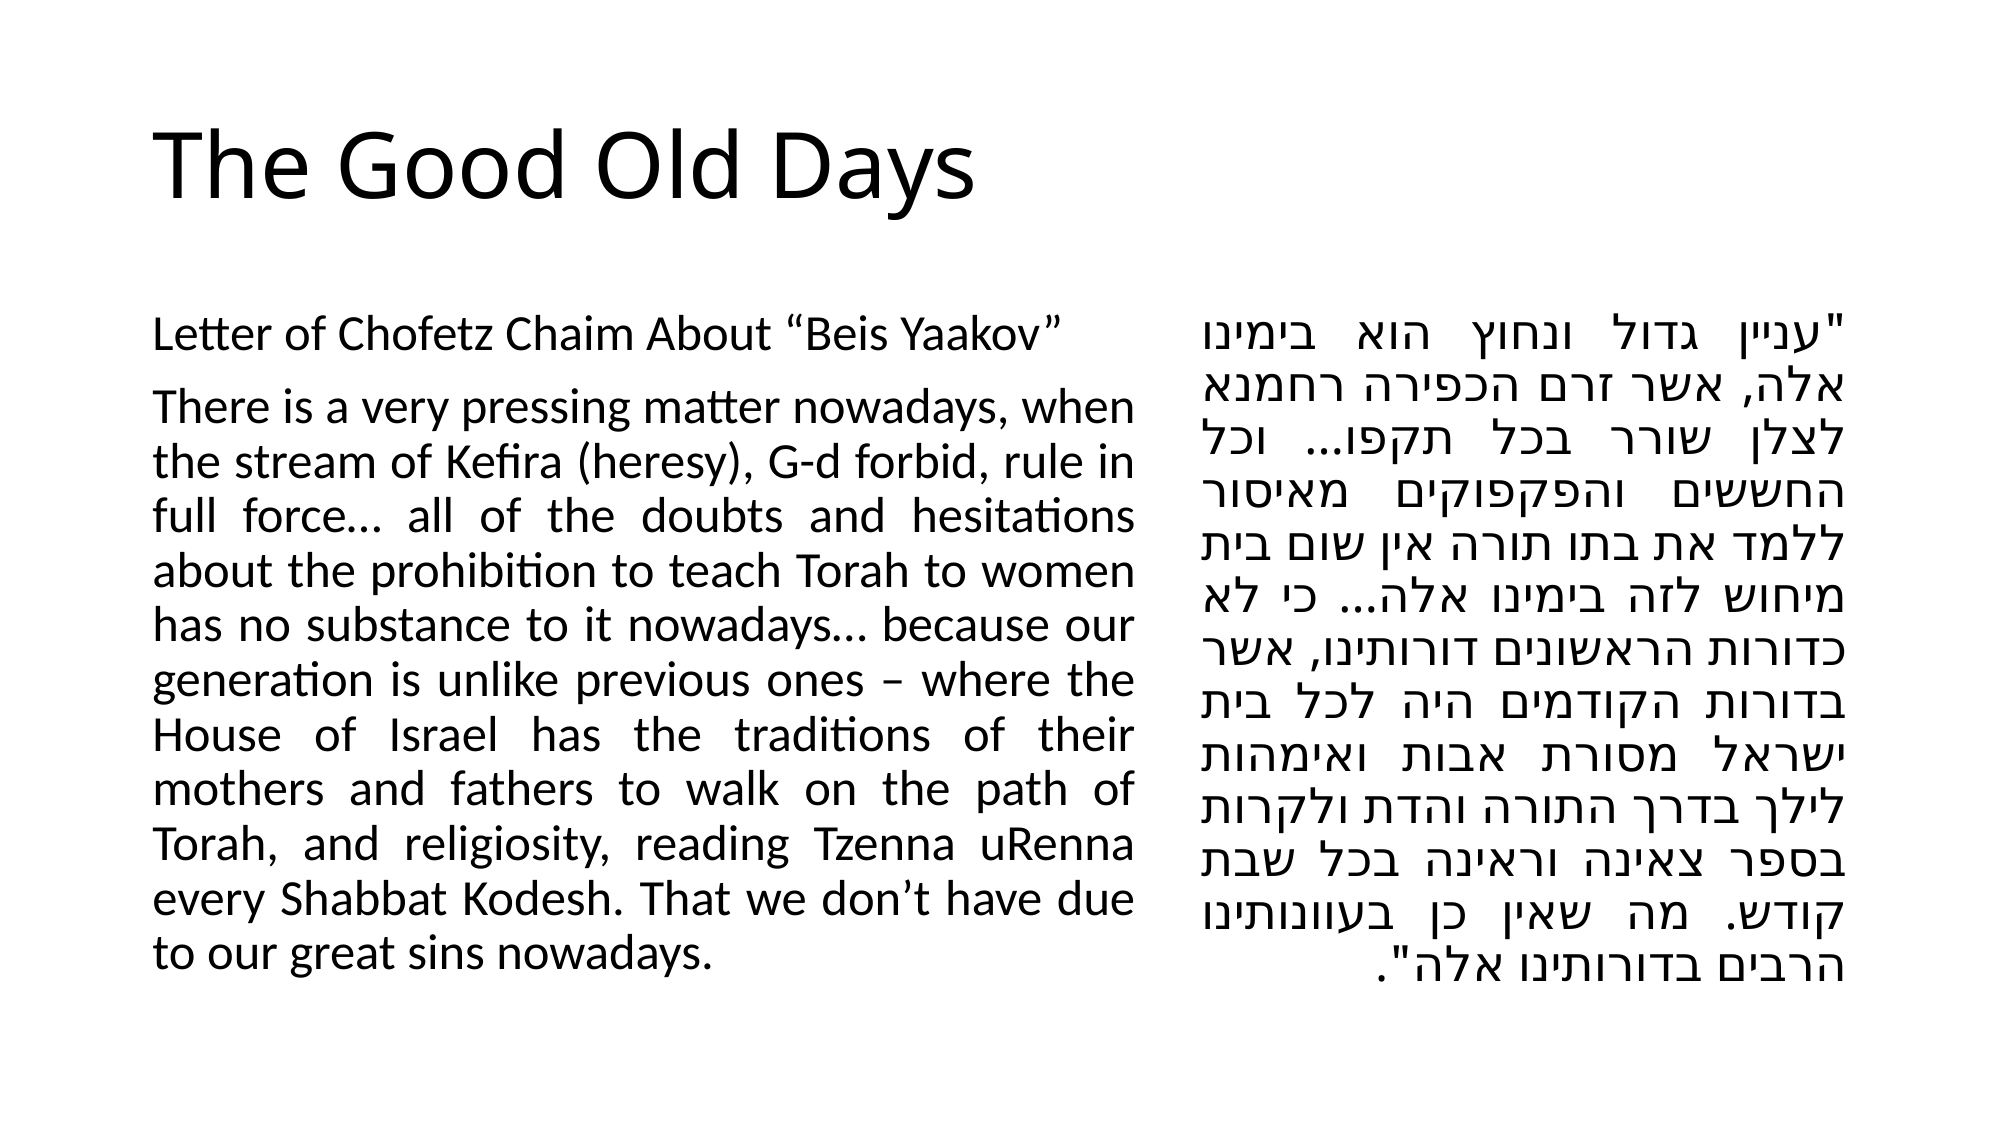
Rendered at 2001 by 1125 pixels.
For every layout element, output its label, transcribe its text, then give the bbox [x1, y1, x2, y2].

list Letter of Chofetz Chaim About “Beis Yaakov” There is a very pressing matter nowadays, when the stream of Kefira (heresy), G-d forbid, rule in full force… all of the doubts and hesitations about the prohibition to teach Torah to women has no substance to it nowadays… because our generation is unlike previous ones – where the House of Israel has the traditions of their mothers and fathers to walk on the path of Torah, and religiosity, reading Tzenna uRenna every Shabbat Kodesh. That we don’t have due to our great sins nowadays. [137, 299, 1152, 1014]
title The Good Old Days [137, 59, 1863, 278]
list "עניין גדול ונחוץ הוא בימינו אלה, אשר זרם הכפירה רחמנא לצלן שורר בכל תקפו... וכל החששים והפקפוקים מאיסור ללמד את בתו תורה אין שום בית מיחוש לזה בימינו אלה... כי לא כדורות הראשונים דורותינו, אשר בדורות הקודמים היה לכל בית ישראל מסורת אבות ואימהות לילך בדרך התורה והדת ולקרות בספר צאינה וראינה בכל שבת קודש. מה שאין כן בעוונותינו הרבים בדורותינו אלה". [1185, 299, 1863, 1014]
